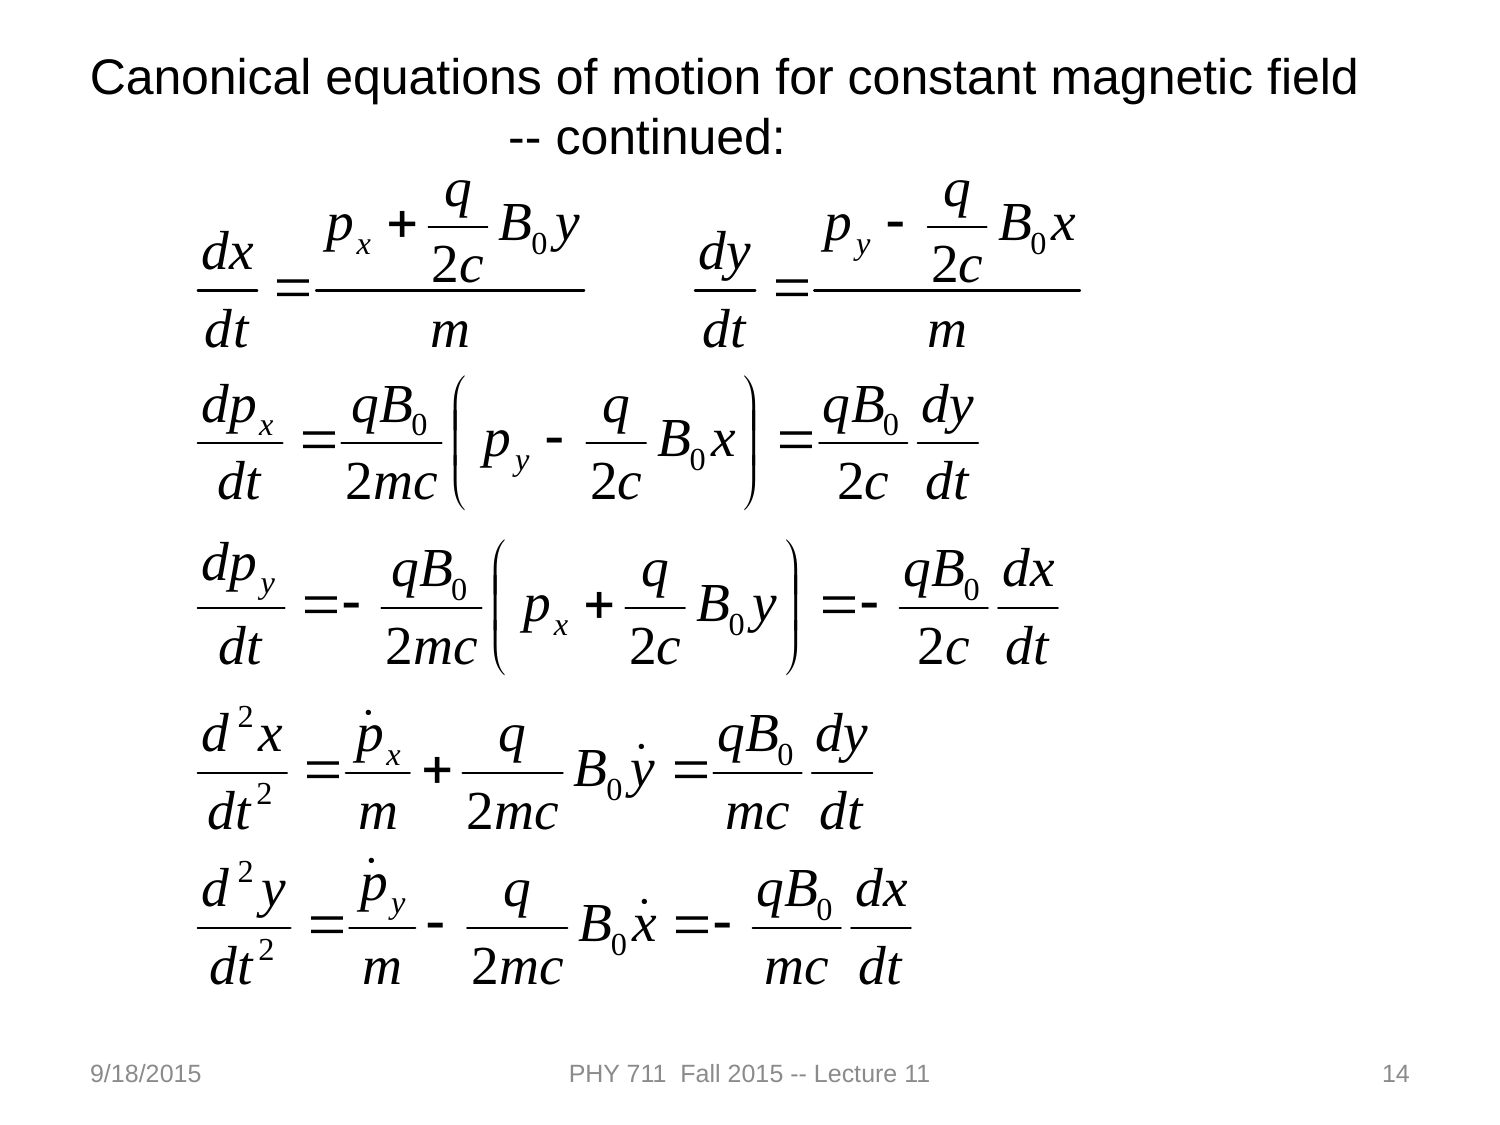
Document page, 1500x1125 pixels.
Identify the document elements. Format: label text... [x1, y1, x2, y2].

slide_number 14 [1074, 1042, 1425, 1103]
footer PHY 711 Fall 2015 -- Lecture 11 [512, 1042, 988, 1103]
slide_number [75, 1042, 425, 1103]
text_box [188, 154, 1094, 998]
text_box Canonical equations of motion for constant magnetic field -- continued: [75, 37, 1400, 173]
